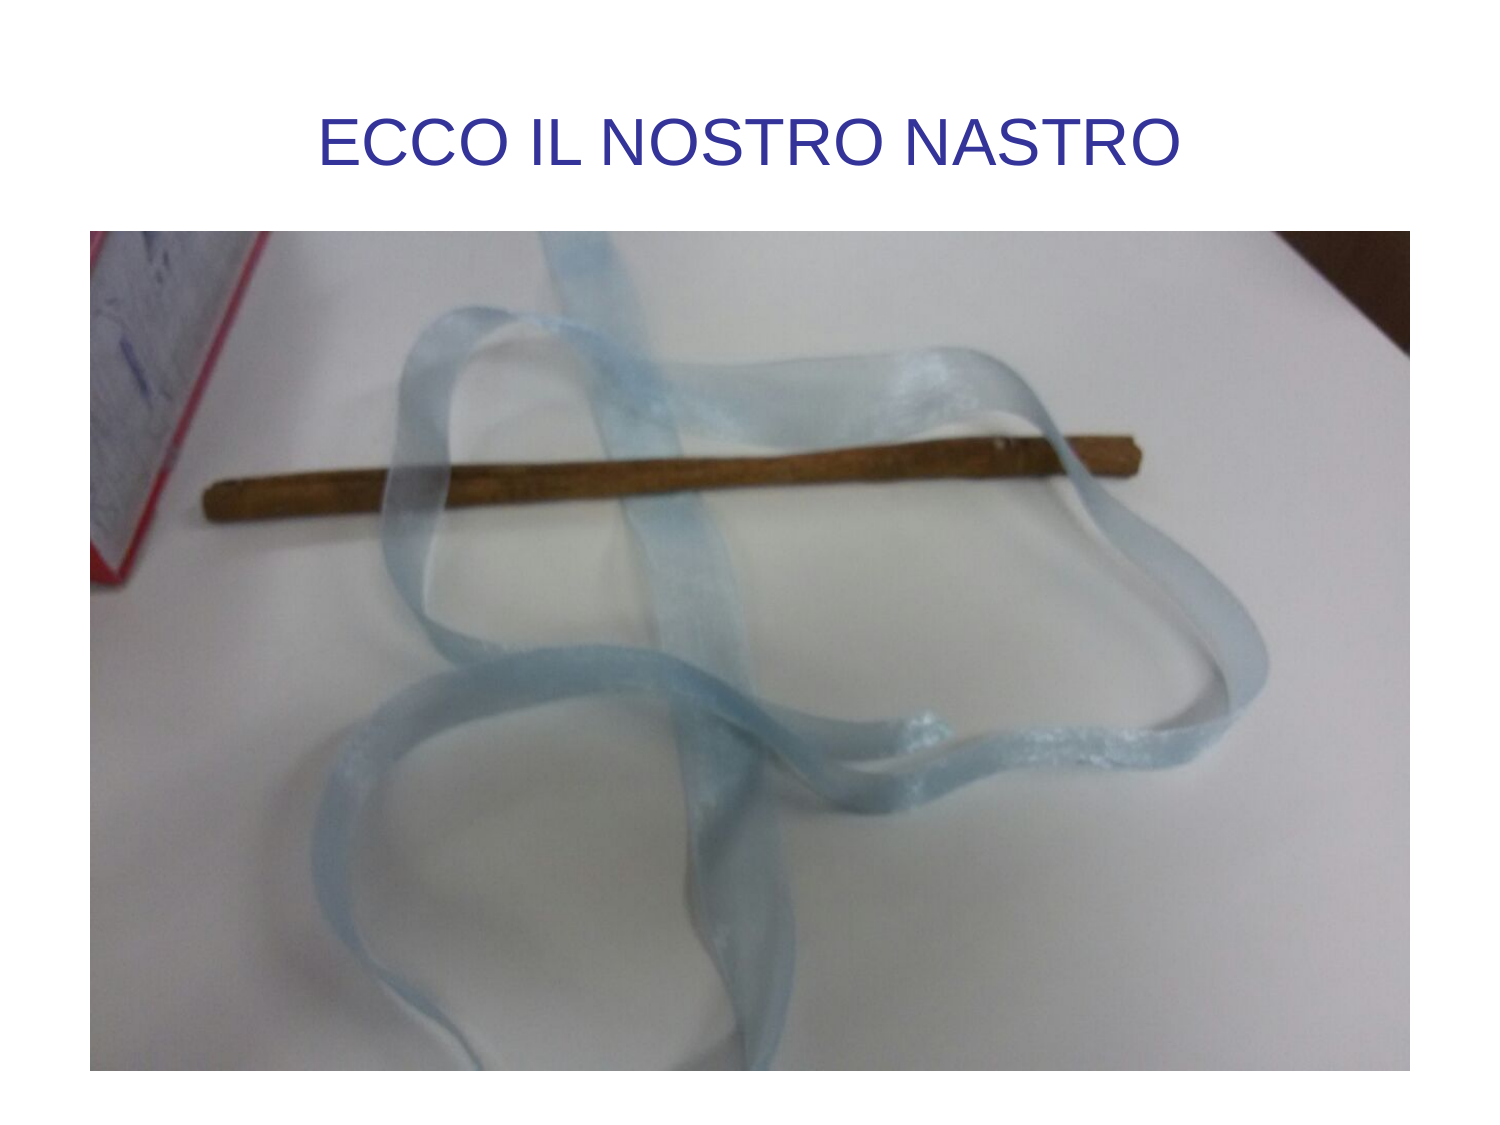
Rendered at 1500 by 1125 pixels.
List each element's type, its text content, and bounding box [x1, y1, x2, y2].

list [89, 231, 1411, 1071]
title ECCO IL NOSTRO NASTRO [74, 44, 1426, 233]
